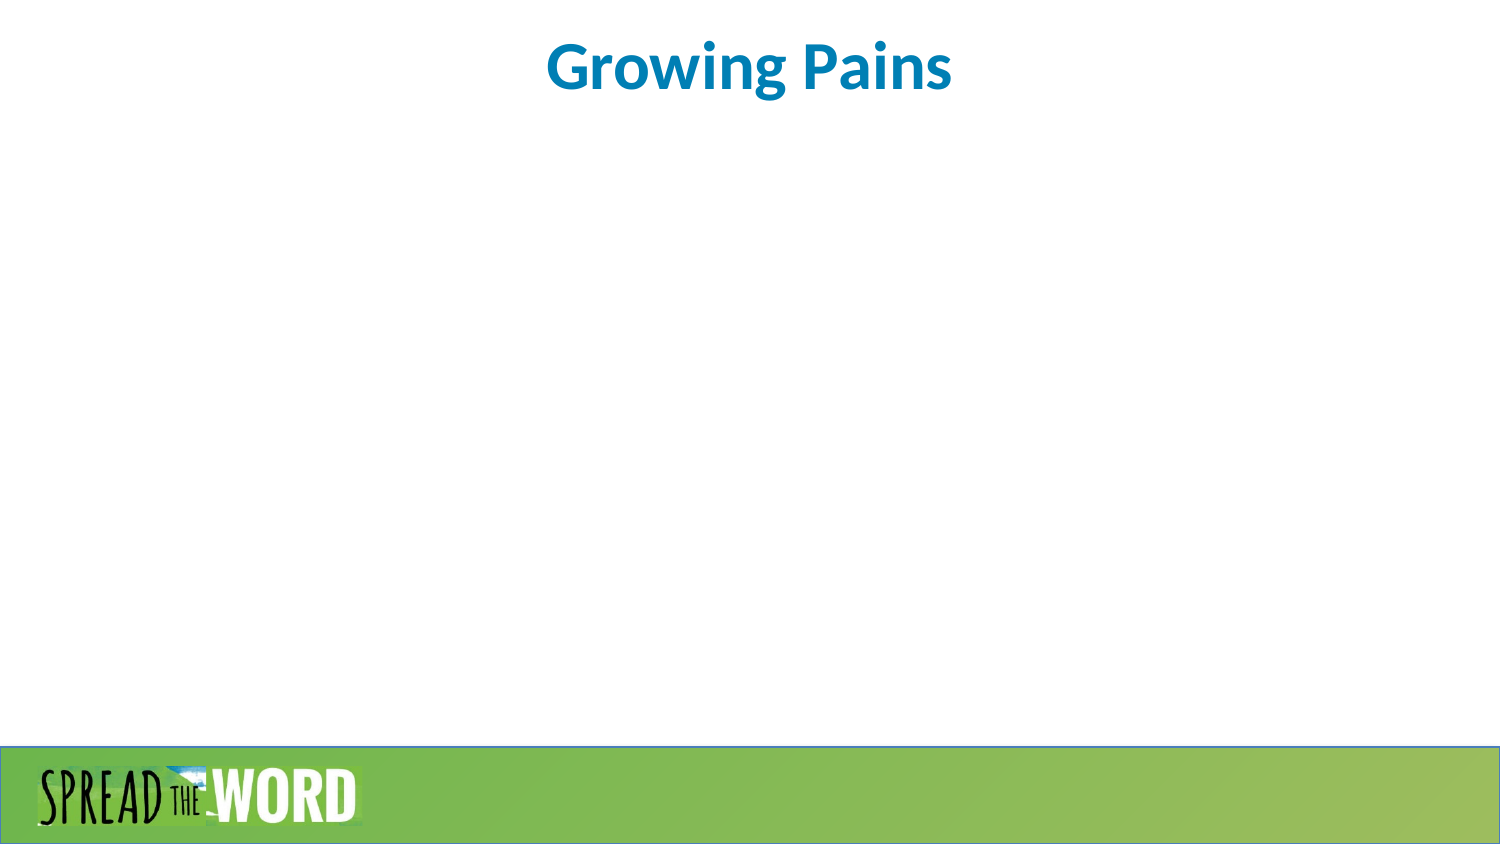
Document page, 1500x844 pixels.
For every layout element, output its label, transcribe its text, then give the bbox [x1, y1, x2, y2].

text_box Growing Pains [0, 13, 1500, 111]
picture [37, 765, 363, 826]
text_box [0, 746, 1500, 844]
